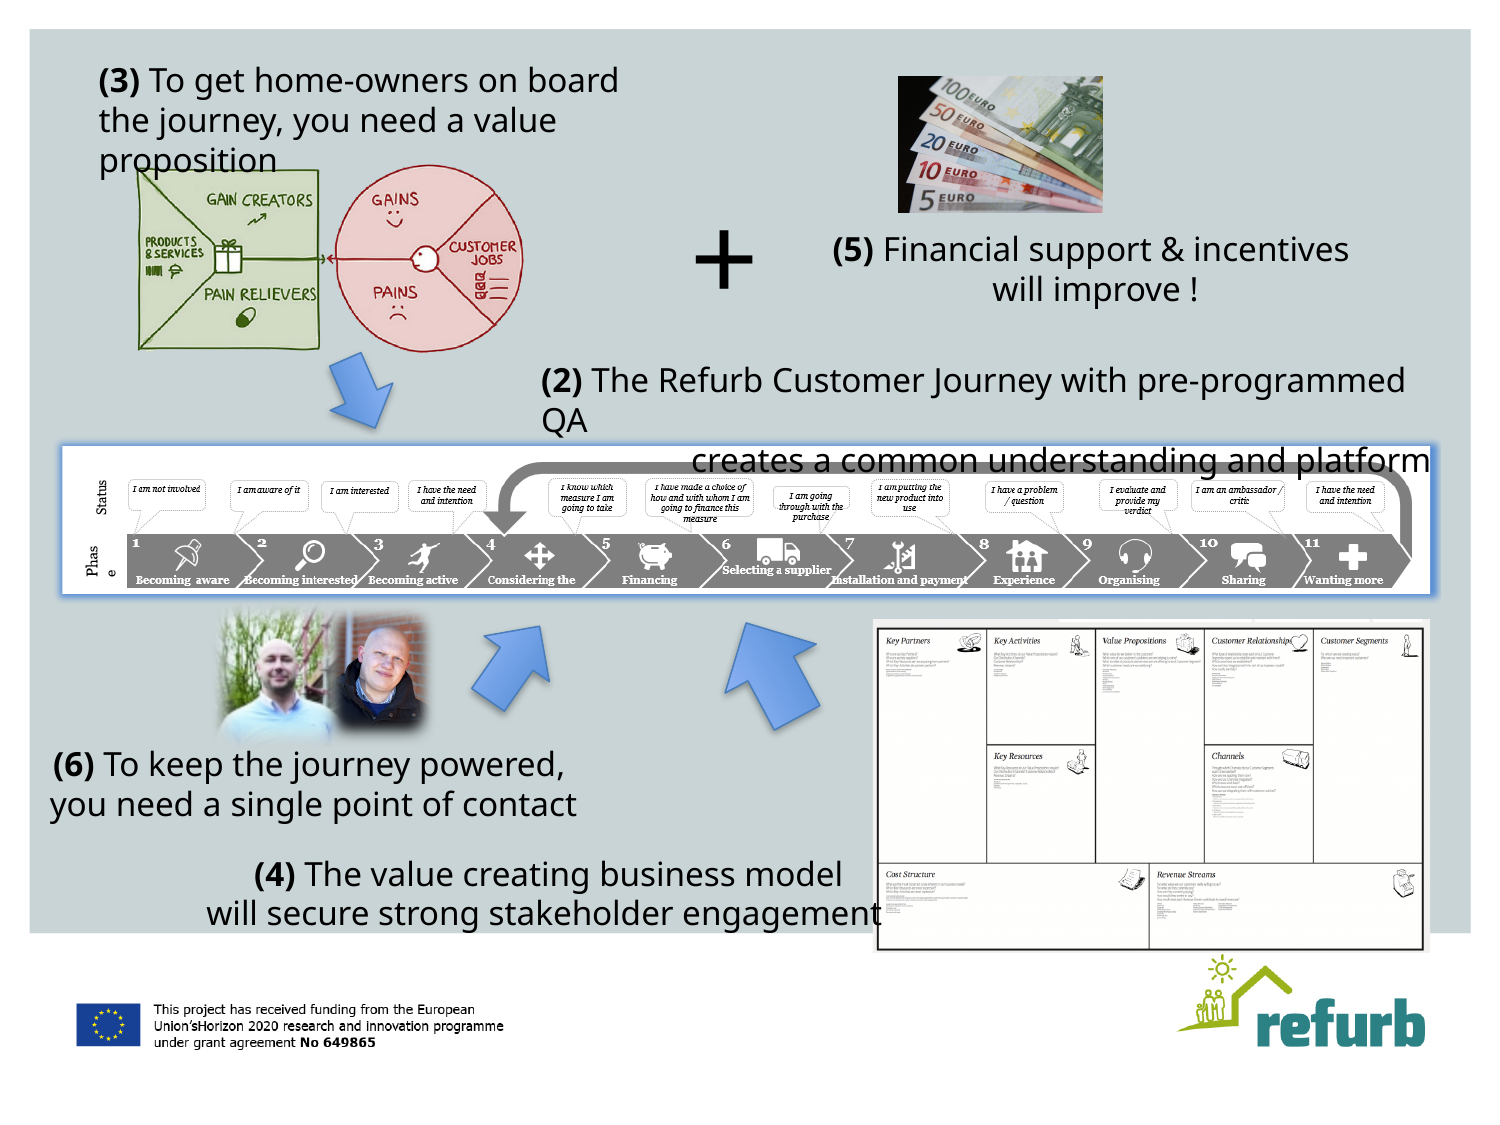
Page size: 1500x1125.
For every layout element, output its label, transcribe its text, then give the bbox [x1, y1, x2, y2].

text_box [724, 622, 821, 731]
text_box (6) To keep the journey powered, you need a single point of contact [34, 735, 593, 830]
text_box (5) Financial support & incentives will improve ! [817, 221, 1374, 316]
text_box (3) To get home-owners on board the journey, you need a value proposition [83, 52, 679, 187]
text_box (4) The value creating business model will secure strong stakeholder engagement [191, 845, 867, 940]
text_box [329, 373, 394, 429]
text_box (2) The Refurb Customer Journey with pre-programmed QA creates a common understanding and platform [526, 351, 1474, 486]
picture [0, 0, 1500, 1122]
text_box [471, 625, 551, 712]
text_box + [678, 166, 771, 332]
